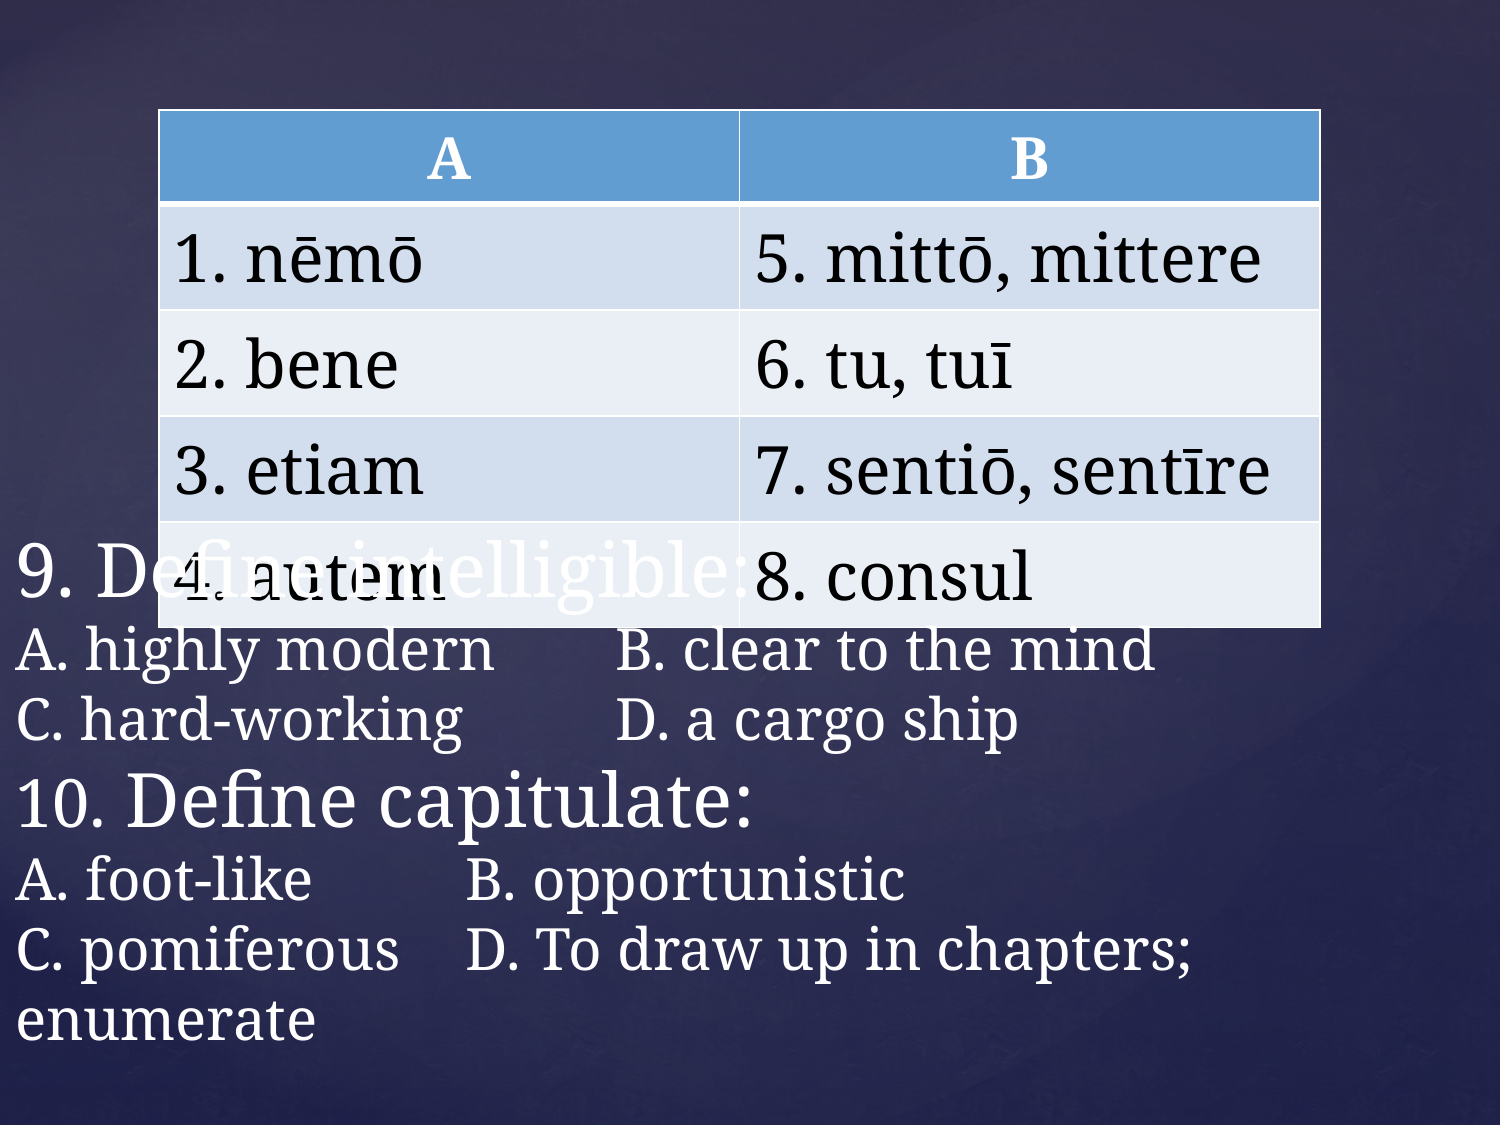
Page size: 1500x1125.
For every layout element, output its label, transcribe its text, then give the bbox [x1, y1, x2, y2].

table_cell 2. bene [160, 311, 739, 415]
table_cell 1. nēmō [160, 207, 739, 309]
table_cell 7. sentiō, sentīre [740, 417, 1319, 521]
table_cell 5. mittō, mittere [740, 207, 1319, 309]
table_cell 6. tu, tuī [740, 311, 1319, 415]
table_header B [740, 111, 1319, 201]
table_cell 4. autem [160, 523, 739, 627]
table_header A [160, 111, 739, 201]
title 9. Define intelligible: A. highly modern B. clear to the mind C. hard-working D. a cargo ship 10. Define capitulate: A. foot-like B. opportunistic C. pomiferous D. To draw up in chapters; enumerate [0, 678, 1500, 1060]
table_cell 3. etiam [160, 417, 739, 521]
table_cell 8. consul [740, 523, 1319, 627]
